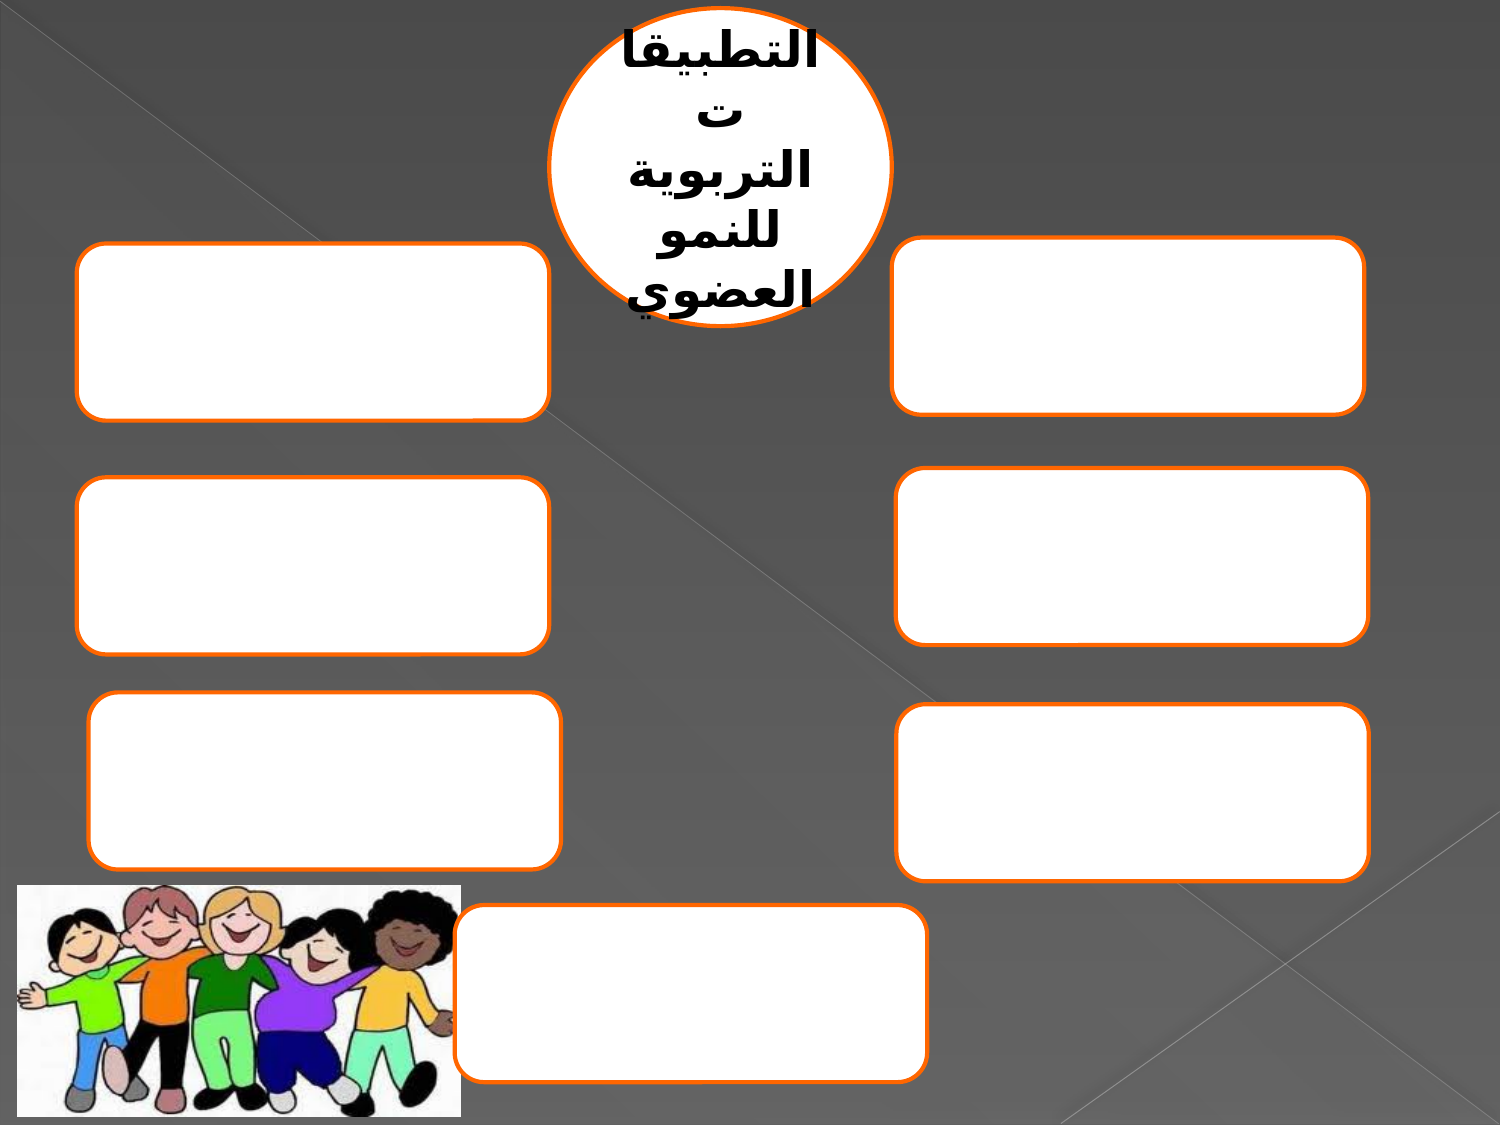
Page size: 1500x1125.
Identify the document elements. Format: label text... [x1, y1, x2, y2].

text_box يجب ان يتاح للطفل فرصه التعبير عن نشاطه الجسمي [889, 235, 1367, 417]
text_box يتغير بصر الطفل في سن السابعه بصوره واضحه [893, 465, 1371, 648]
text_box الاهتمام بالأسنان [86, 690, 564, 872]
picture [17, 885, 461, 1117]
text_box الاهتمام بتغذيه ونظافة الطفل وتكوين العادات الصحية السليمة [894, 702, 1371, 884]
text_box توسيع نطاق الادراك [465, 902, 930, 1085]
text_box حاسة اللمس والحاسة العضلية تصلان إلى قمه النضج [74, 241, 552, 423]
text_box التطبيقات التربوية للنمو العضوي [547, 5, 894, 329]
text_box الطفل الاعسر لا يجب ان يضغط الاباء عليه [74, 475, 552, 657]
